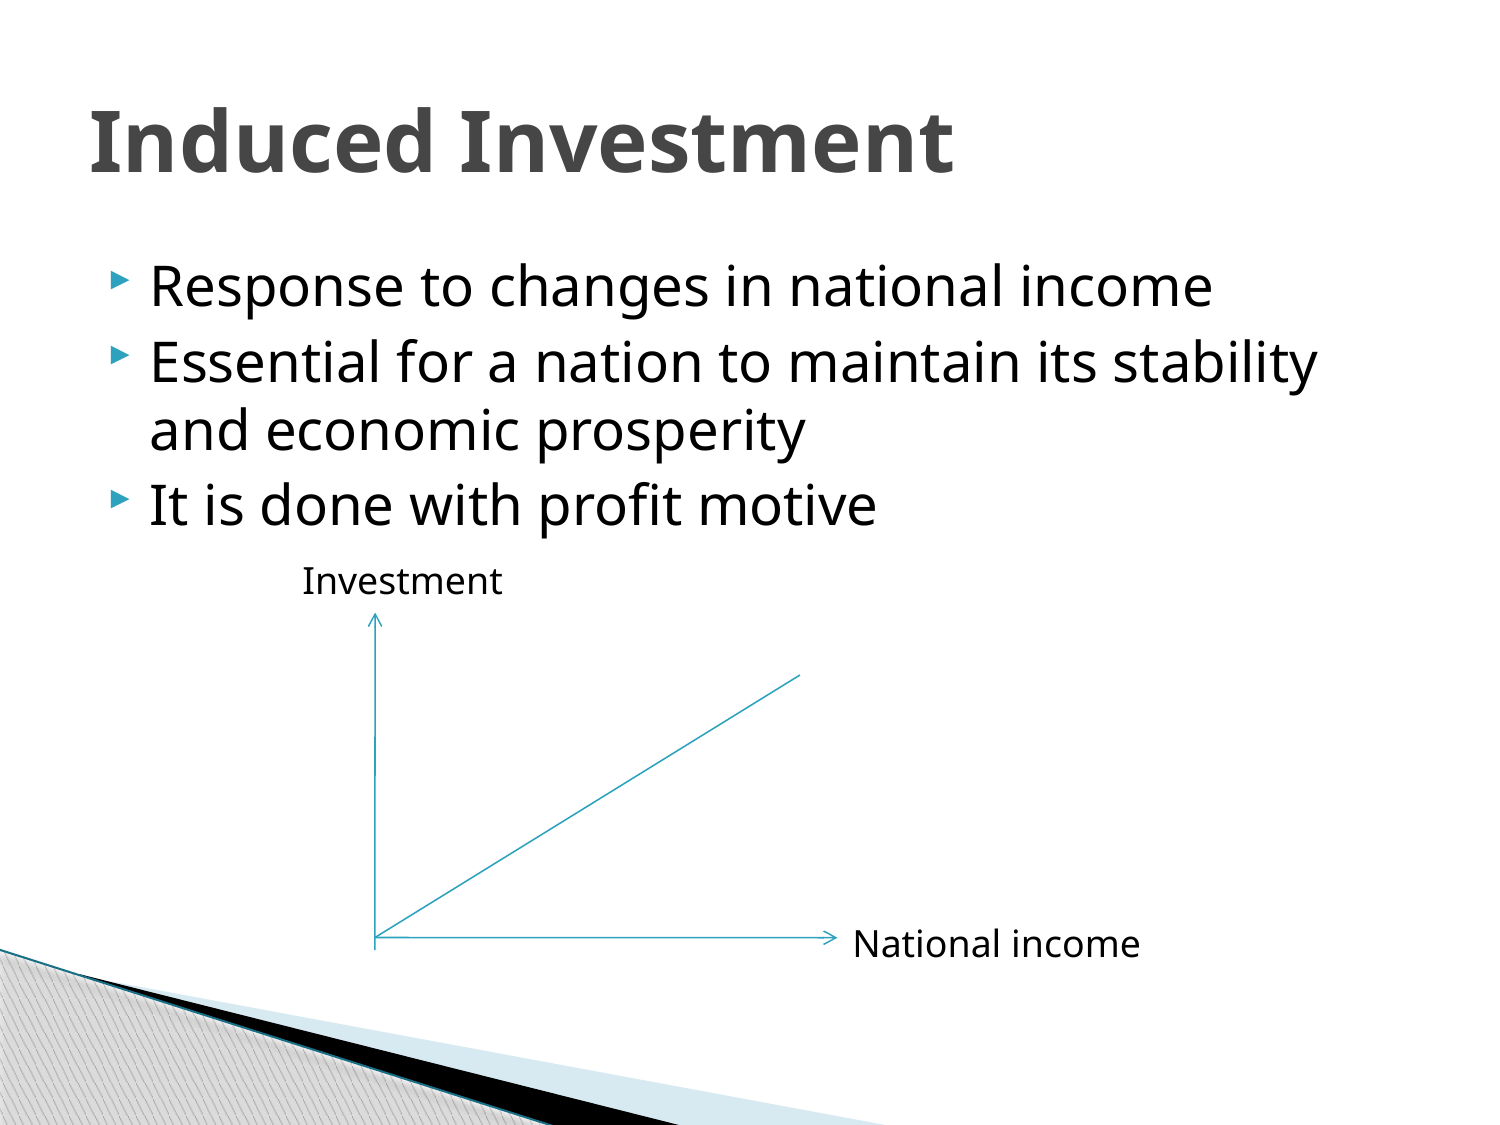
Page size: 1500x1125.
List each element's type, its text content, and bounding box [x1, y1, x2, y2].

title Induced Investment [75, 45, 1425, 233]
text_box National income [837, 912, 1238, 973]
text_box Investment [287, 549, 763, 610]
list Response to changes in national income Essential for a nation to maintain its stability and economic prosperity It is done with profit motive [75, 243, 1425, 986]
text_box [374, 674, 801, 938]
